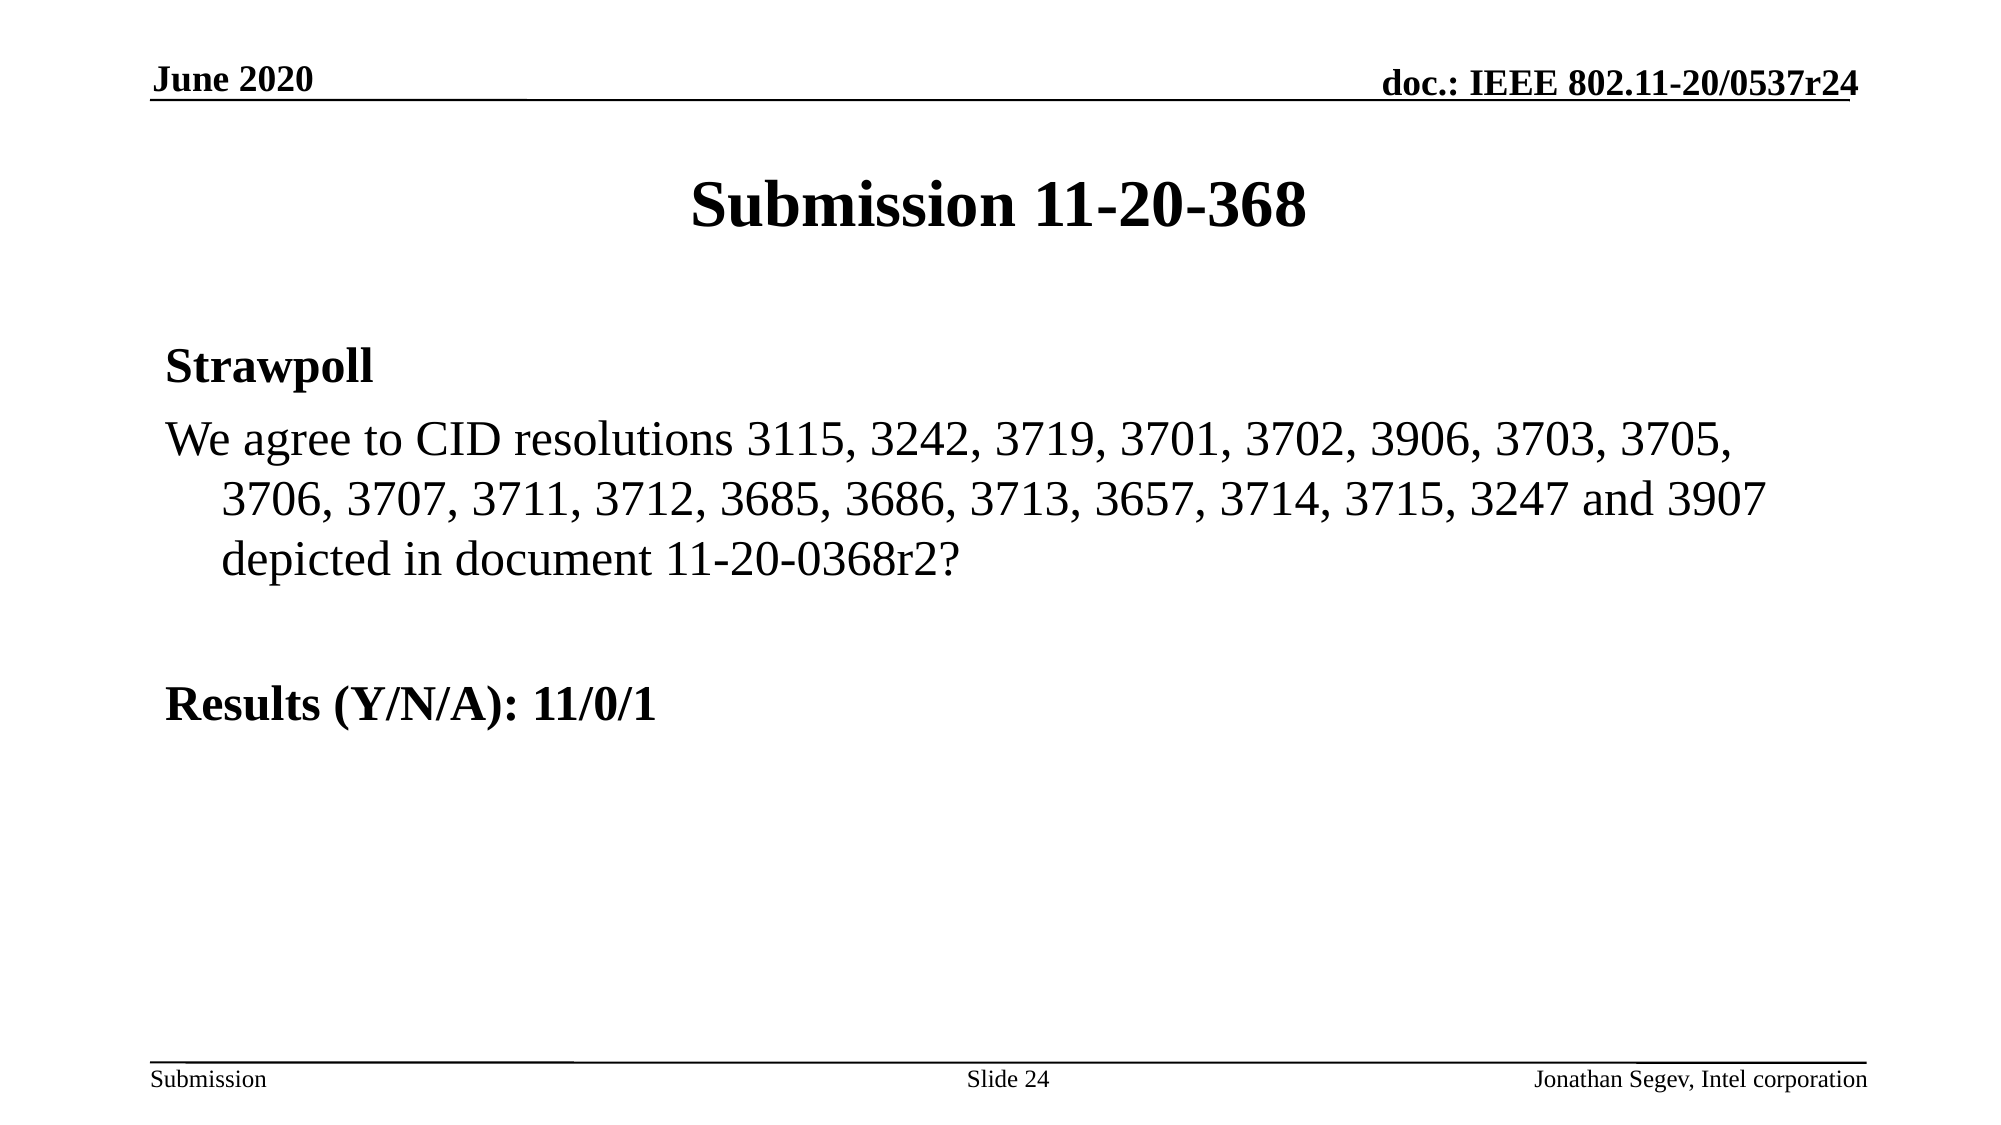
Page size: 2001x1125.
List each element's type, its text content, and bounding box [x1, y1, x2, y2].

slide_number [152, 54, 563, 100]
footer Jonathan Segev, Intel corporation [1171, 1061, 1869, 1093]
list Strawpoll We agree to CID resolutions 3115, 3242, 3719, 3701, 3702, 3906, 3703, 3705, 3706, 3707, 3711, 3712, 3685, 3686, 3713, 3657, 3714, 3715, 3247 and 3907 depicted in document 11-20-0368r2? Results (Y/N/A): 11/0/1 [149, 324, 1850, 1000]
slide_number Slide 24 [950, 1061, 1067, 1123]
title Submission 11-20-368 [149, 112, 1850, 288]
